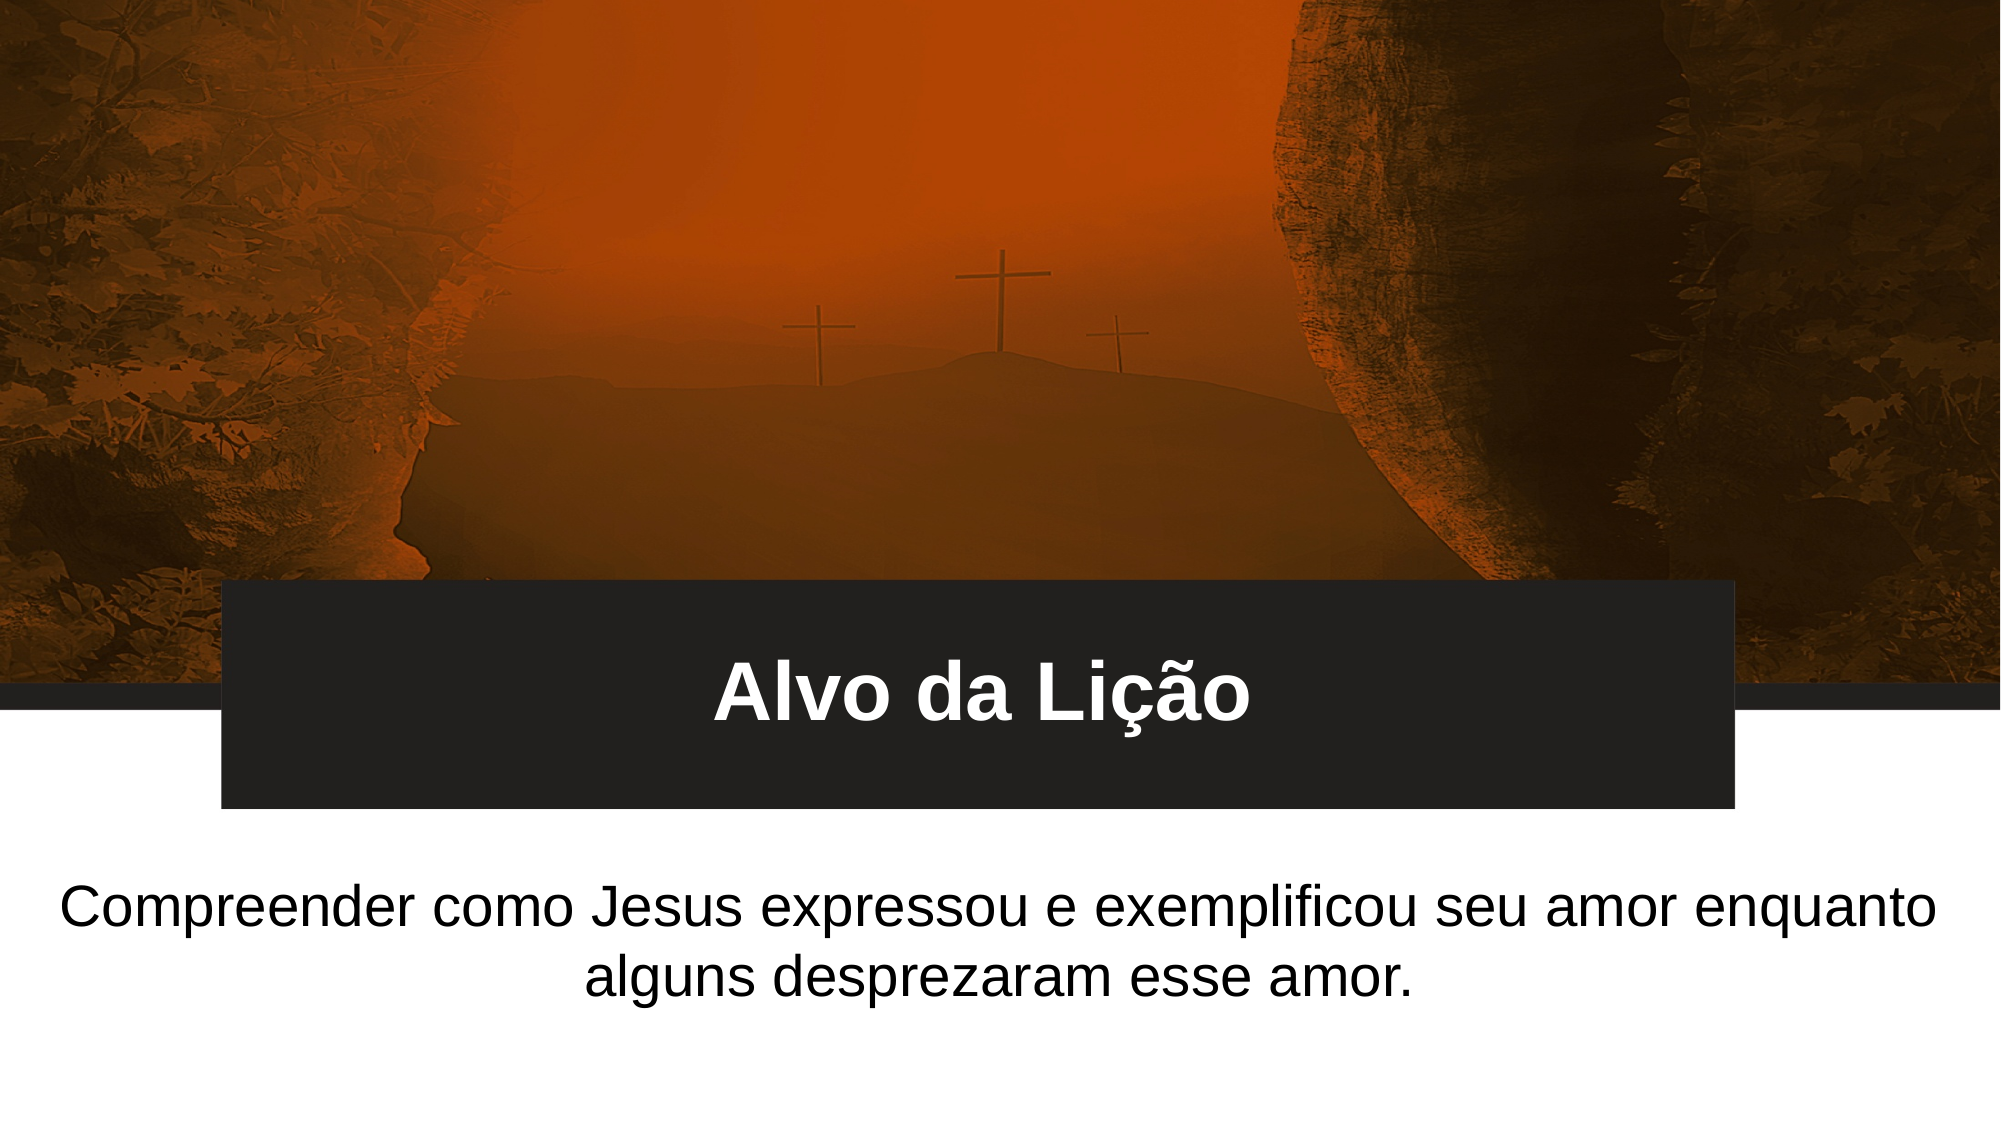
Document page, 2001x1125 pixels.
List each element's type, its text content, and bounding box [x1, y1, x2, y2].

title Alvo da Lição [416, 609, 1549, 778]
picture [0, 0, 2001, 1125]
text_box Compreender como Jesus expressou e exemplificou seu amor enquanto alguns desprezaram esse amor. [0, 860, 2000, 1016]
